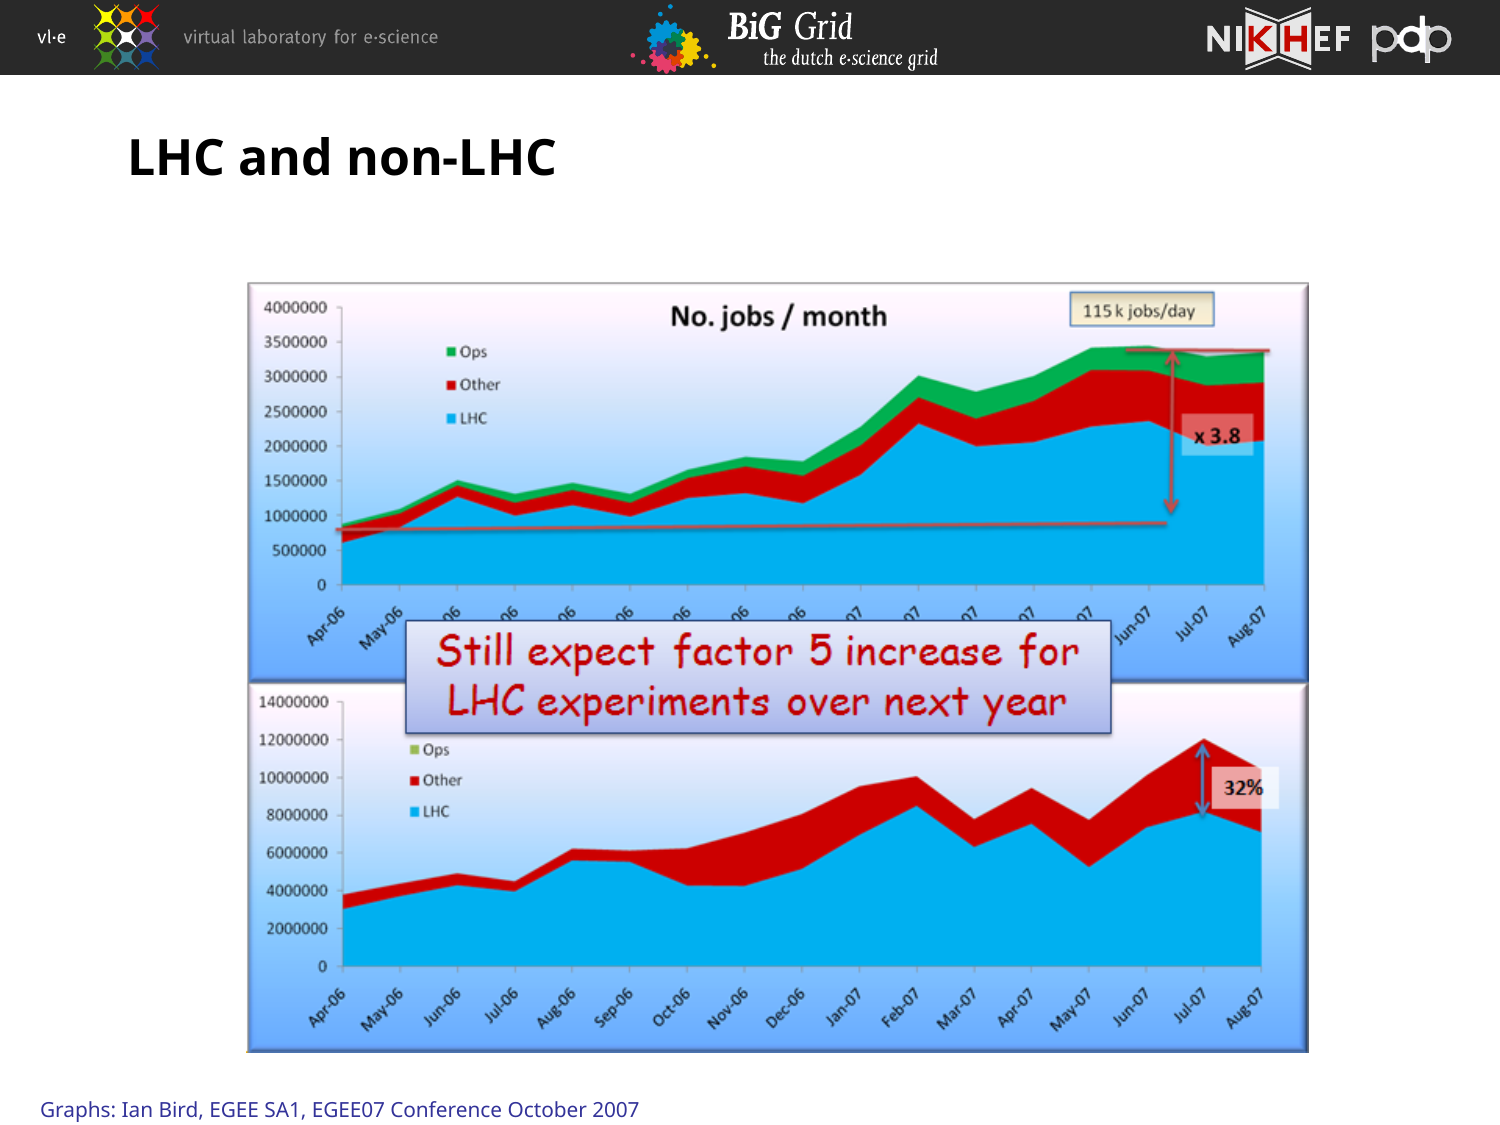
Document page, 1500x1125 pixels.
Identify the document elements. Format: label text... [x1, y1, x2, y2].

picture [245, 280, 1309, 1054]
picture [1370, 14, 1453, 63]
title LHC and non-LHC [112, 99, 1388, 212]
text_box Graphs: Ian Bird, EGEE SA1, EGEE07 Conference October 2007 [25, 1089, 655, 1125]
